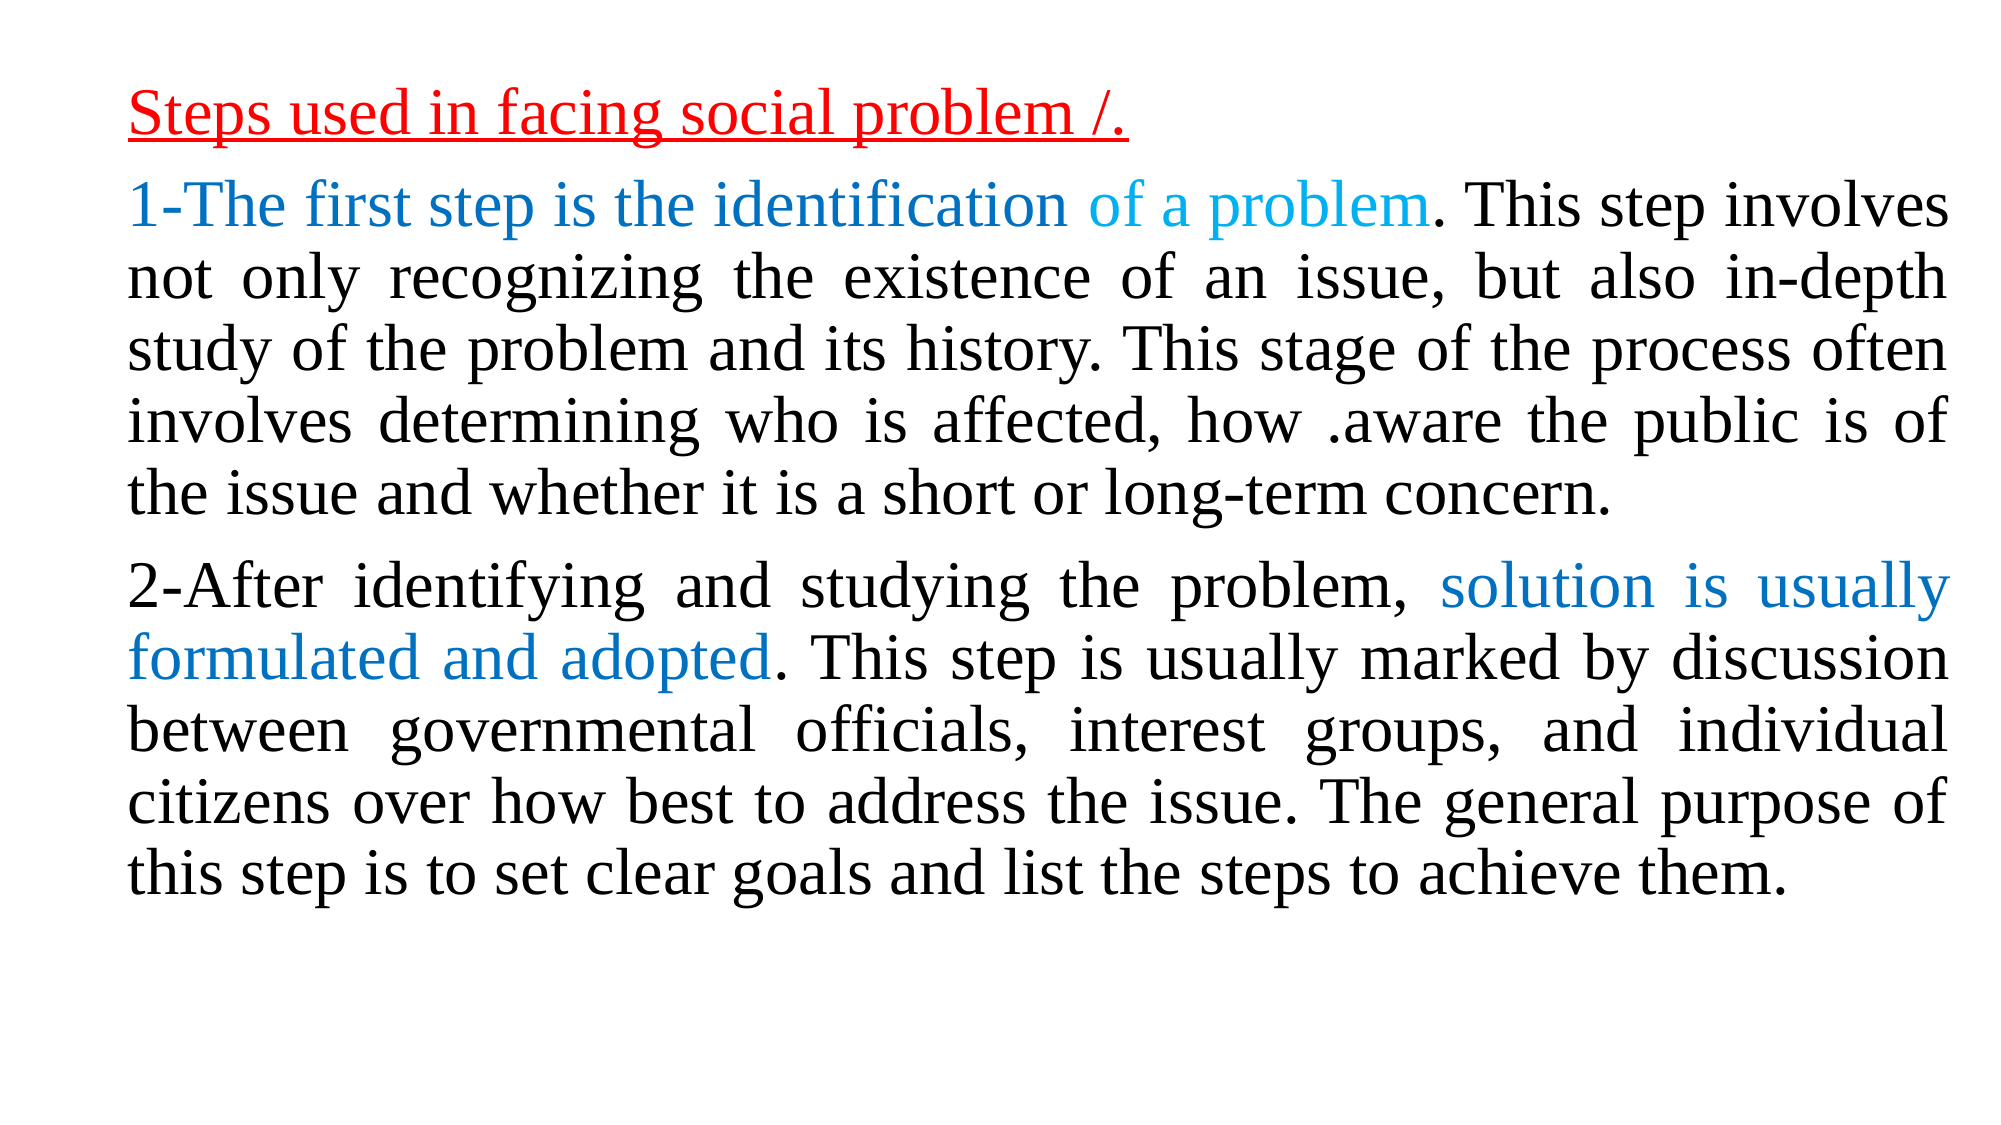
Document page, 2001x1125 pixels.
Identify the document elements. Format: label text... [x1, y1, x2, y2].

list Steps used in facing social problem /. 1-The first step is the identification of a problem. This step involves not only recognizing the existence of an issue, but also in-depth study of the problem and its history. This stage of the process often involves determining who is affected, how .aware the public is of the issue and whether it is a short or long-term concern. 2-After identifying and studying the problem, solution is usually formulated and adopted. This step is usually marked by discussion between governmental officials, interest groups, and individual citizens over how best to address the issue. The general purpose of this step is to set clear goals and list the steps to achieve them. [112, 69, 1967, 1043]
